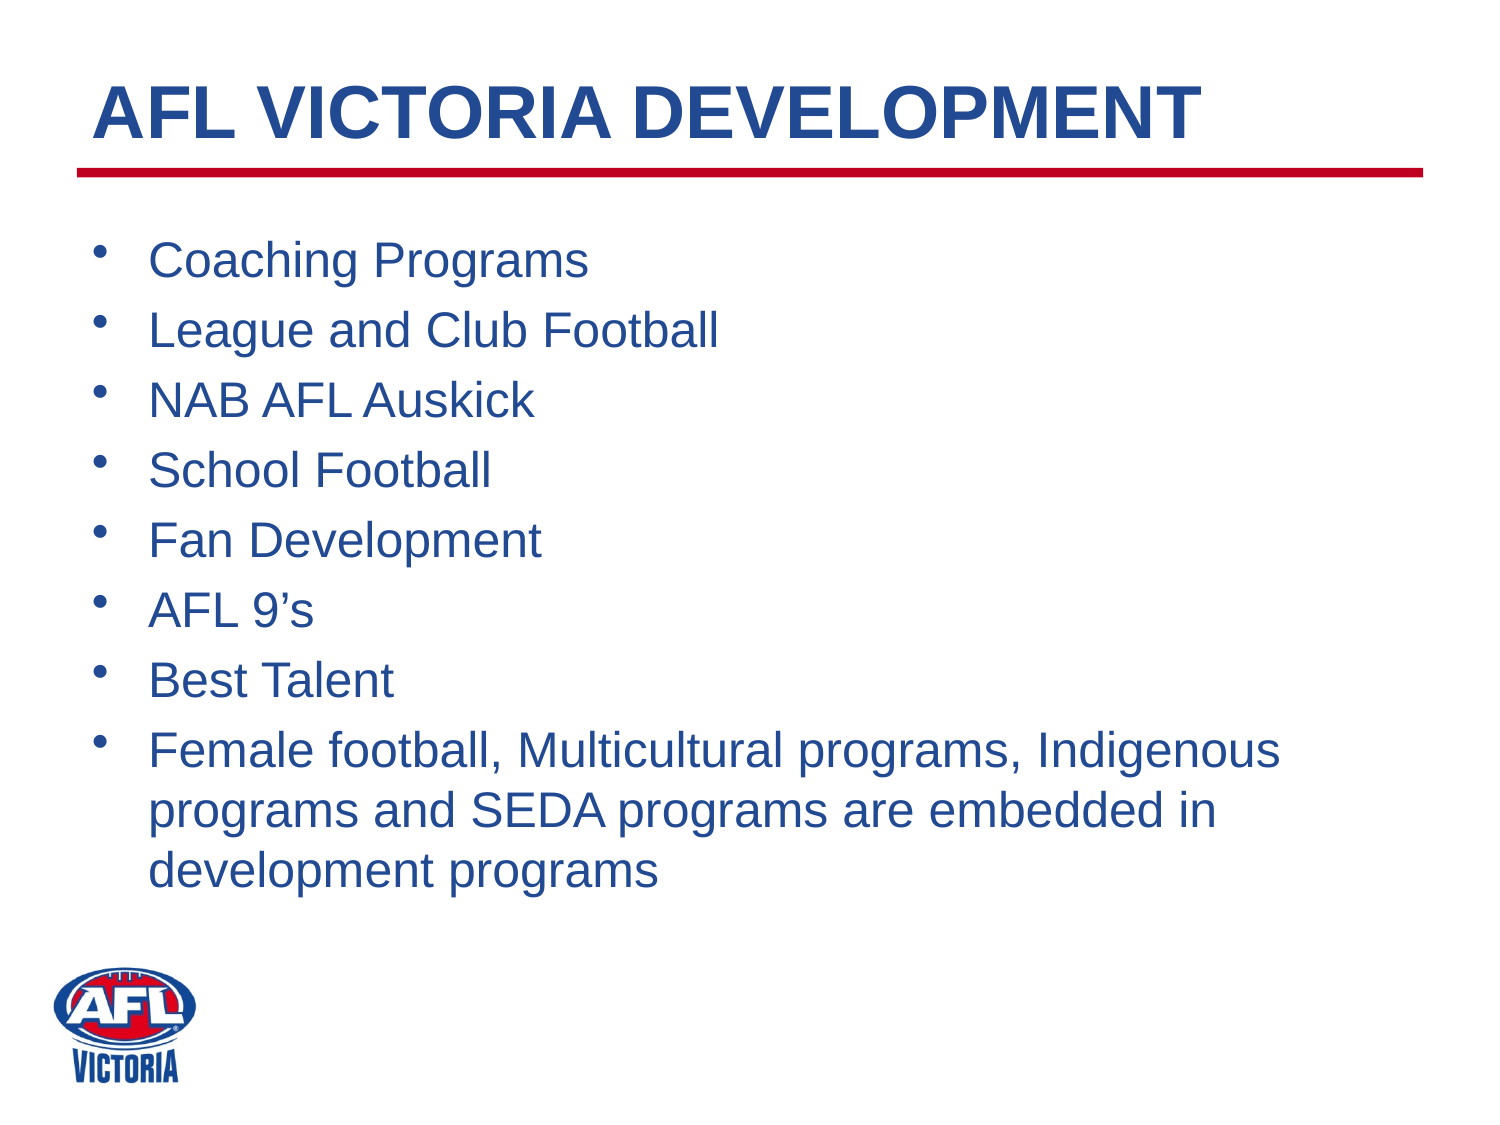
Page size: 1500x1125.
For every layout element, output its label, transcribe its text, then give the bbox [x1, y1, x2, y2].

list Coaching Programs League and Club Football NAB AFL Auskick School Football Fan Development AFL 9’s Best Talent Female football, Multicultural programs, Indigenous programs and SEDA programs are embedded in development programs [76, 219, 1428, 977]
title AFL VICTORIA DEVELOPMENT [76, 44, 1424, 173]
picture [41, 940, 207, 1103]
